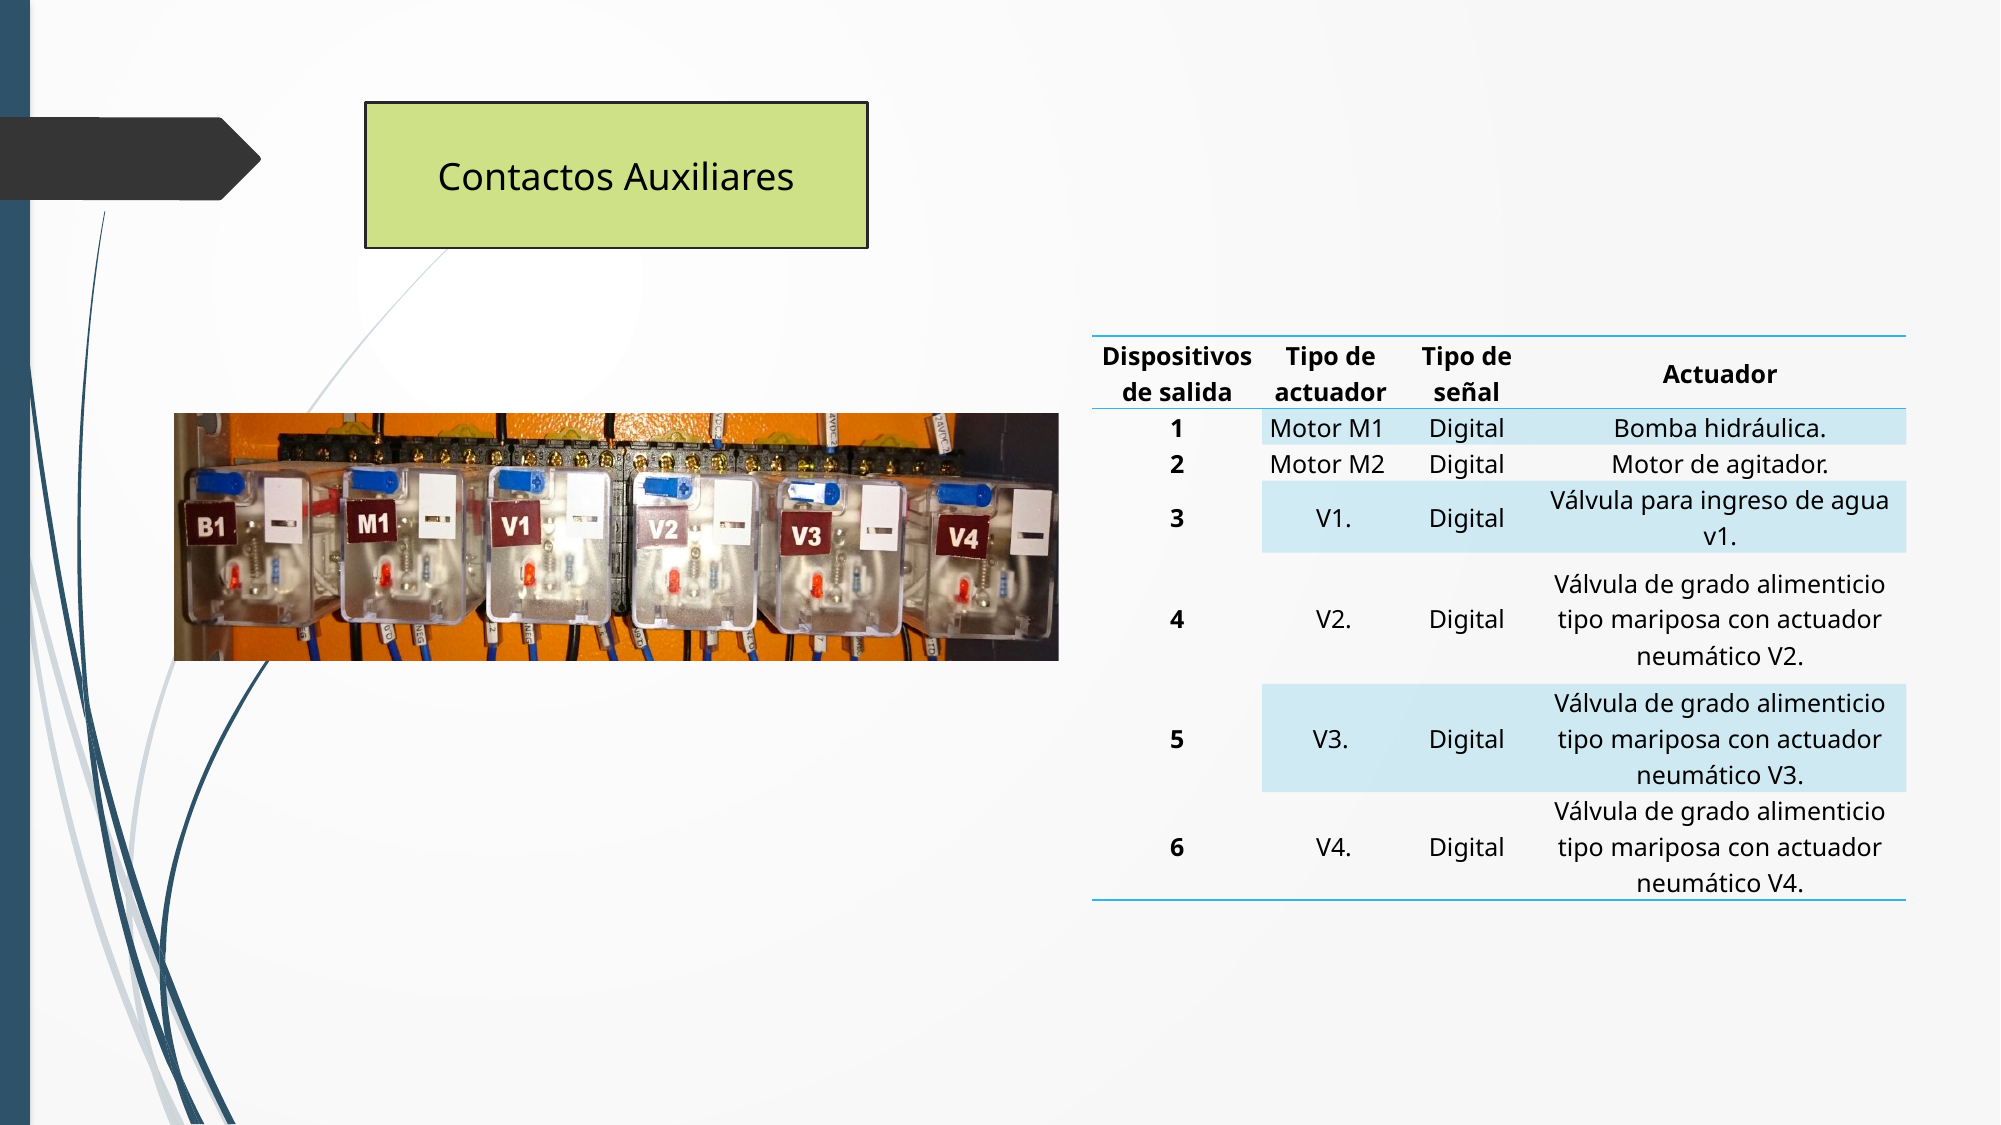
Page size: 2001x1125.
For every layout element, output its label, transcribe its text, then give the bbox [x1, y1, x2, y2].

table_cell Digital [1399, 481, 1534, 553]
table_cell Válvula de grado alimenticio tipo mariposa con actuador neumático V2. [1534, 553, 1906, 684]
table_cell 5 [1092, 684, 1262, 792]
table_cell 3 [1092, 481, 1262, 553]
table_cell Motor de agitador. [1534, 445, 1906, 481]
table_cell 1 [1092, 409, 1262, 445]
text_box Contactos Auxiliares [364, 101, 869, 249]
table_cell Digital [1399, 684, 1534, 792]
table_cell V4. [1262, 792, 1399, 899]
table_cell Motor M1 [1262, 409, 1399, 445]
table_header Dispositivos de salida [1092, 337, 1262, 408]
table_cell Válvula de grado alimenticio tipo mariposa con actuador neumático V4. [1534, 792, 1906, 899]
table_cell V1. [1262, 481, 1399, 553]
table_cell V3. [1262, 684, 1399, 792]
table_cell 4 [1092, 553, 1262, 684]
table_cell Válvula para ingreso de agua v1. [1534, 481, 1906, 553]
table_cell 6 [1092, 792, 1262, 899]
picture [173, 412, 1059, 661]
table_header Actuador [1534, 337, 1906, 408]
table_cell Motor M2 [1262, 445, 1399, 481]
table_cell Digital [1399, 445, 1534, 481]
table_cell Bomba hidráulica. [1534, 409, 1906, 445]
table_cell Digital [1399, 409, 1534, 445]
table_header Tipo de señal [1399, 337, 1534, 408]
table_cell Digital [1399, 792, 1534, 899]
table_header Tipo de actuador [1262, 337, 1399, 408]
table_cell Válvula de grado alimenticio tipo mariposa con actuador neumático V3. [1534, 684, 1906, 792]
table_cell V2. [1262, 553, 1399, 684]
table_cell Digital [1399, 553, 1534, 684]
table_cell 2 [1092, 445, 1262, 481]
